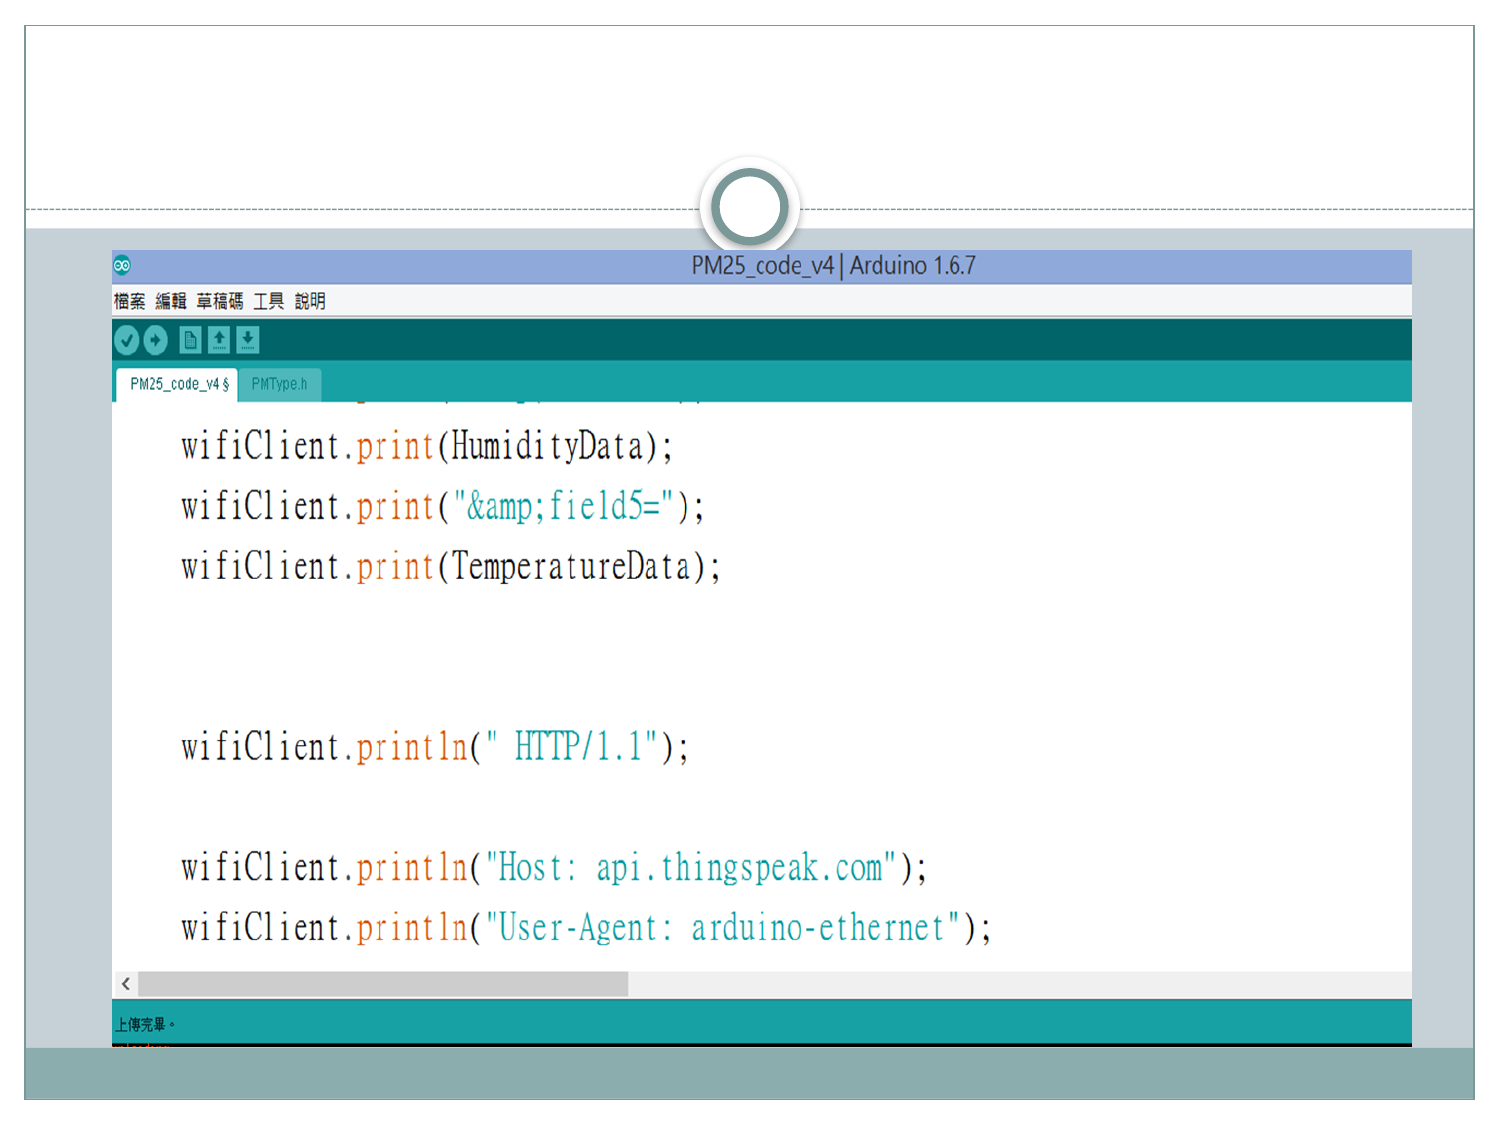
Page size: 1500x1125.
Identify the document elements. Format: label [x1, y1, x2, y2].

list [111, 250, 1412, 1047]
